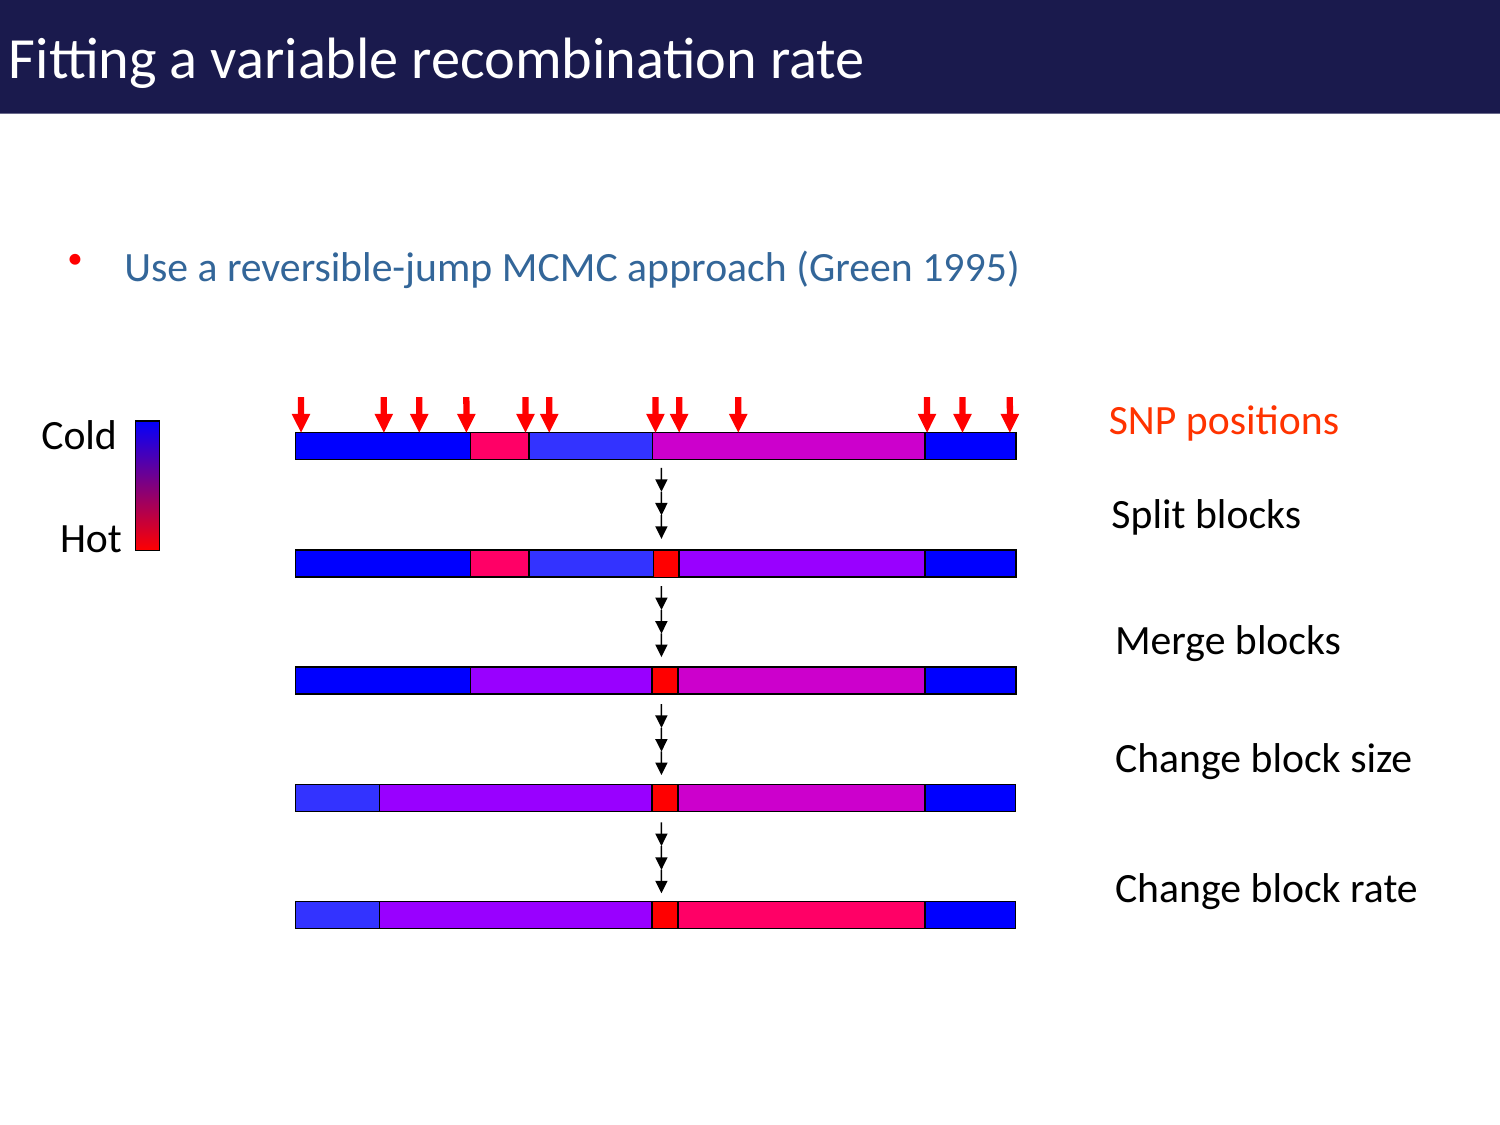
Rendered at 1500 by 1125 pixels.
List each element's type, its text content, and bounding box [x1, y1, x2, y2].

text_box [732, 397, 745, 433]
text_box [413, 397, 426, 433]
text_box [924, 432, 1016, 460]
text_box [470, 432, 528, 460]
text_box [543, 397, 556, 433]
text_box [672, 397, 686, 433]
text_box SNP positions [1093, 385, 1355, 450]
list Use a reversible-jump MCMC approach (Green 1995) [52, 231, 1404, 593]
text_box [652, 432, 924, 460]
text_box [649, 397, 662, 433]
text_box [956, 397, 969, 433]
text_box Hot [45, 503, 137, 569]
text_box Cold [26, 400, 132, 465]
text_box [1003, 397, 1017, 433]
text_box [377, 397, 391, 433]
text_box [295, 479, 1318, 578]
text_box [519, 397, 532, 433]
text_box [295, 432, 470, 460]
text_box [295, 585, 1358, 695]
title Fitting a variable recombination rate [0, 0, 1500, 114]
text_box [294, 397, 308, 433]
text_box [528, 432, 652, 460]
text_box [460, 397, 473, 433]
list Use a reversible-jump MCMC approach (Green 1995) [52, 594, 1404, 975]
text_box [295, 822, 1435, 929]
text_box [920, 397, 934, 433]
text_box [135, 420, 160, 551]
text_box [295, 703, 1430, 812]
